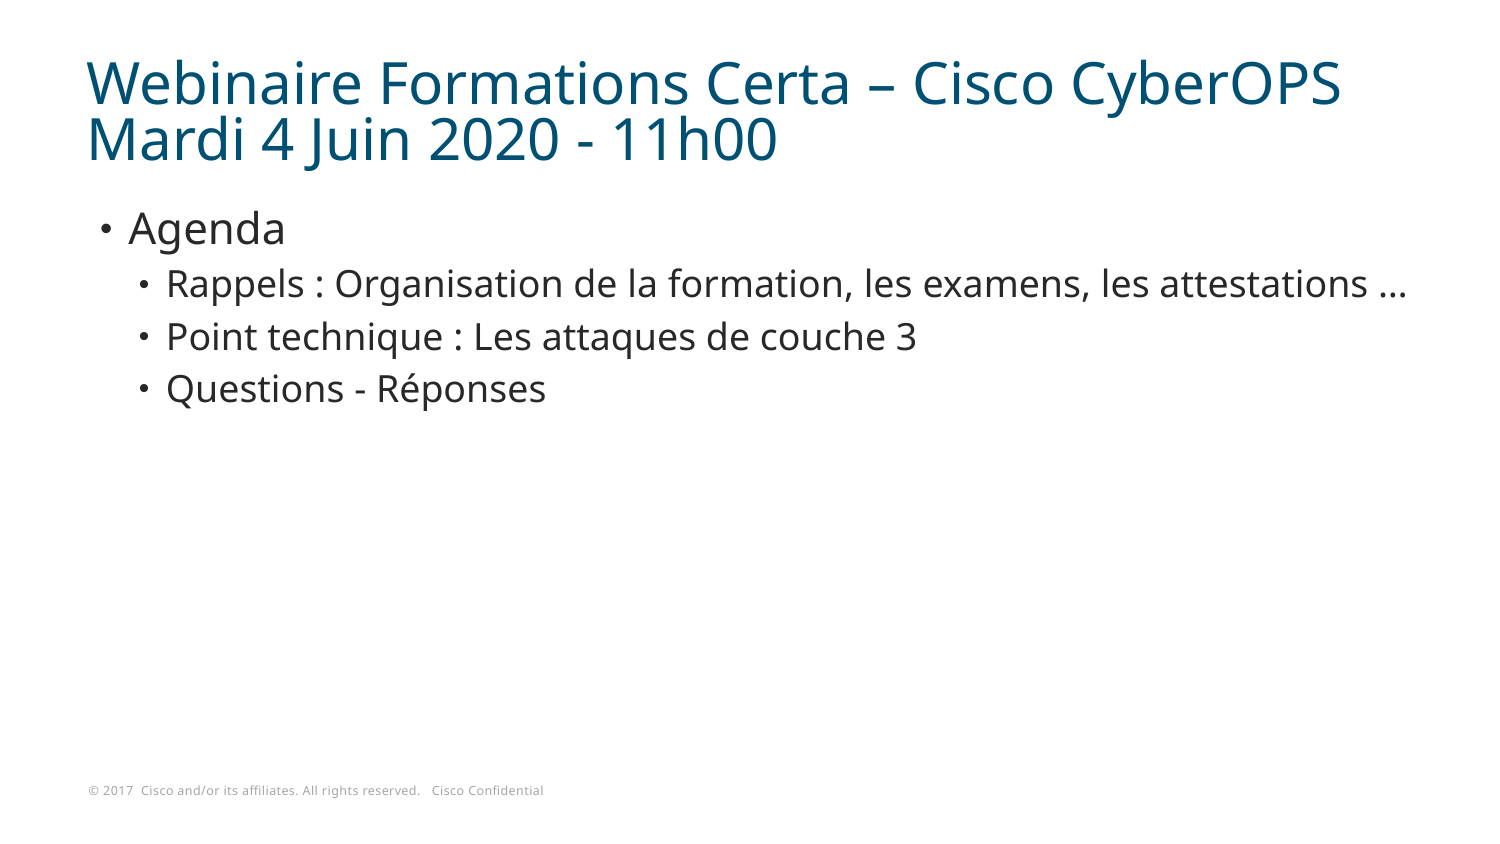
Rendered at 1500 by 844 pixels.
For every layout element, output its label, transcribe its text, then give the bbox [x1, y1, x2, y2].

list Agenda Rappels : Organisation de la formation, les examens, les attestations … Point technique : Les attaques de couche 3 Questions - Réponses [75, 197, 1434, 754]
title Webinaire Formations Certa – Cisco CyberOPS Mardi 4 Juin 2020 - 11h00 [71, 55, 1441, 176]
